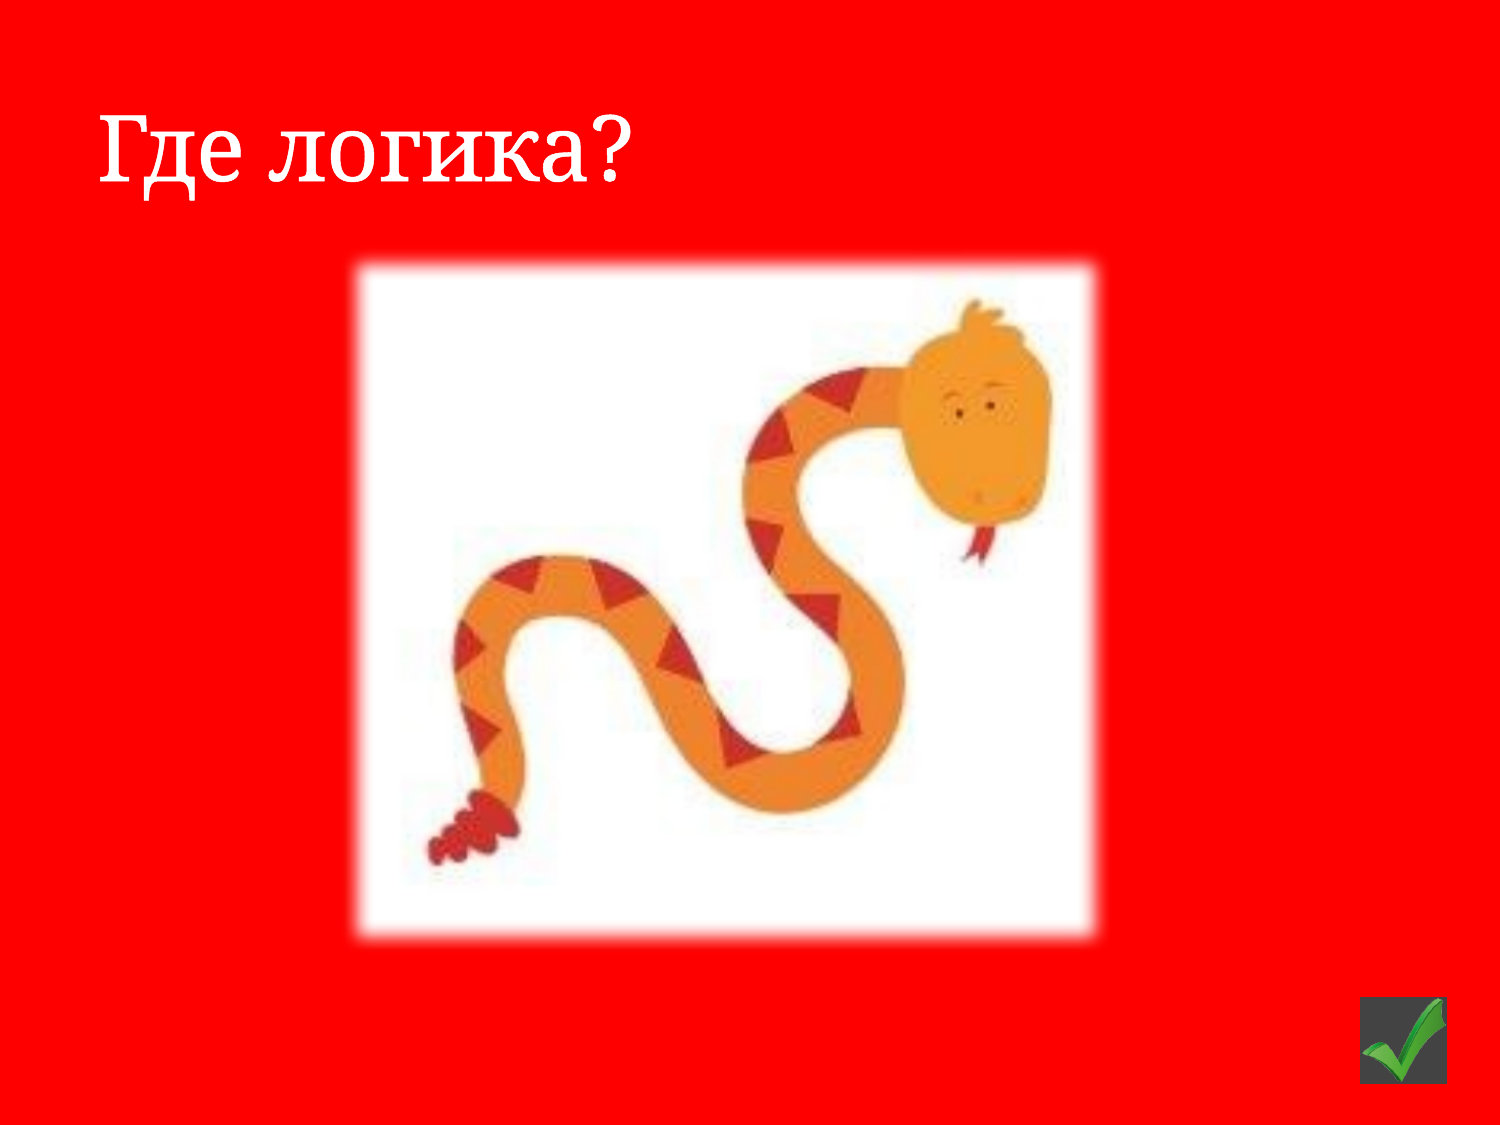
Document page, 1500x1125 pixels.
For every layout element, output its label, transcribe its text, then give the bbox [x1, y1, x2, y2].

picture [1359, 995, 1449, 1085]
text_box Где логика? [82, 81, 844, 207]
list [339, 245, 1113, 955]
